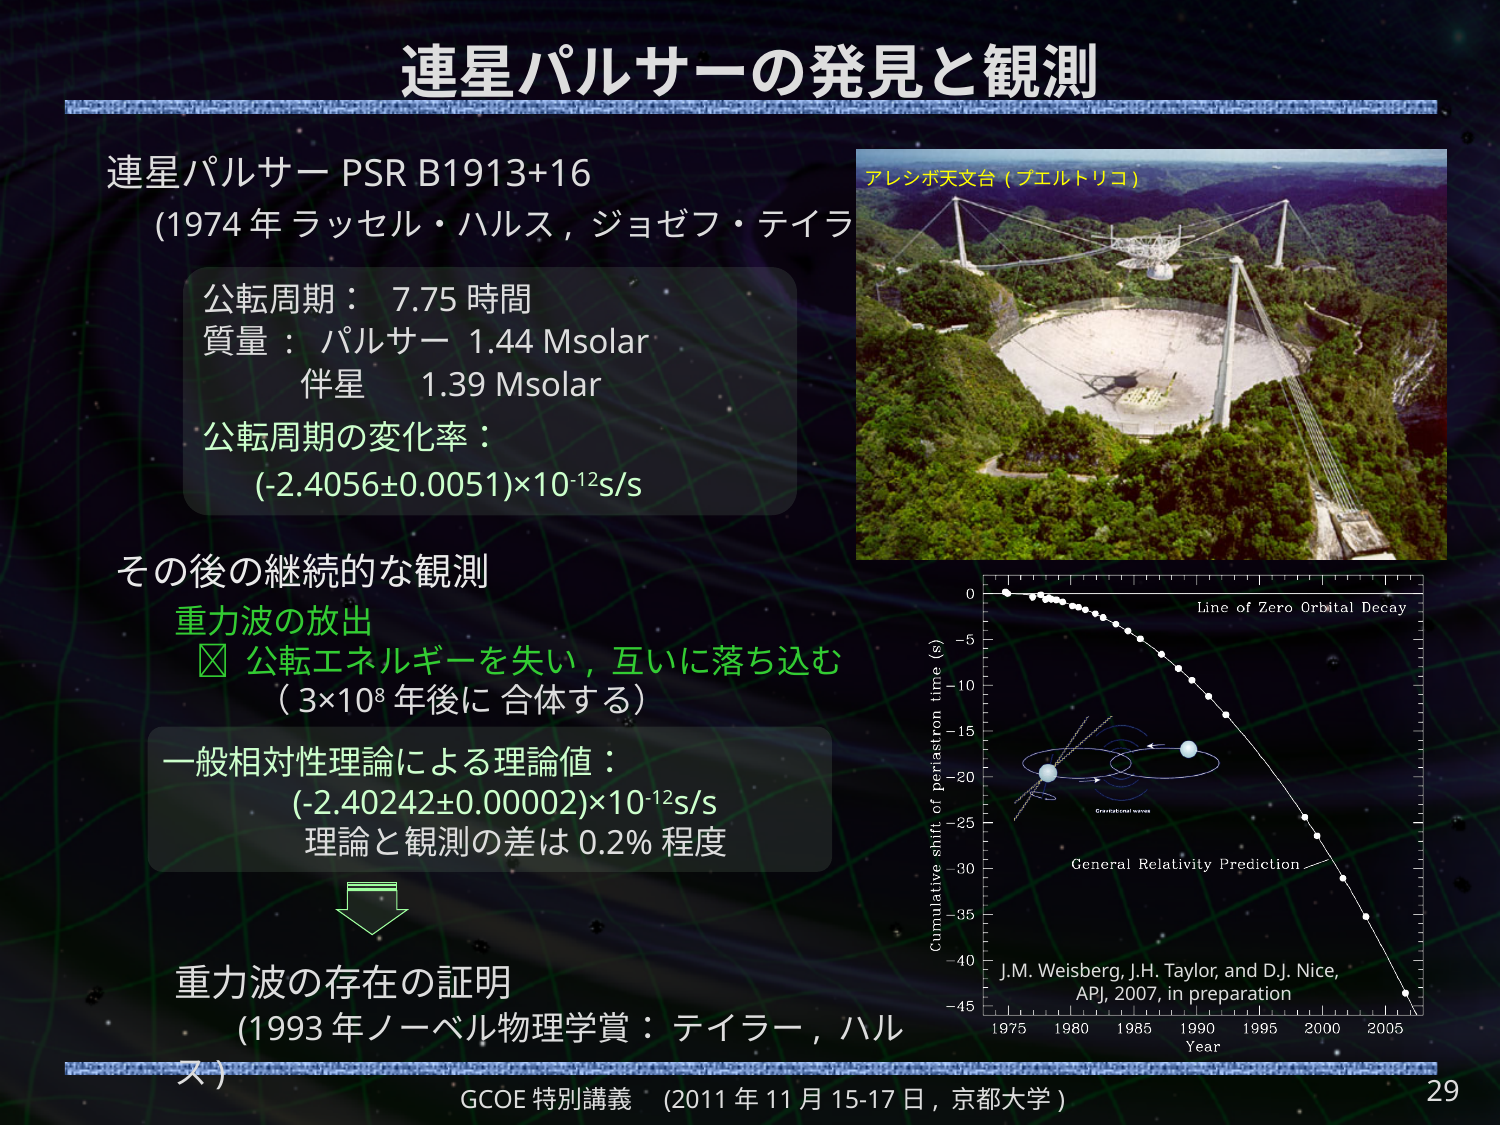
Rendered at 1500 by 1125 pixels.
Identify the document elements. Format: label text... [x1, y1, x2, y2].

text_box 連星パルサーPSR B1913+16 (1974年 ラッセル・ハルス, ジョゼフ・テイラー) [91, 137, 814, 252]
slide_number 29 [1362, 1082, 1476, 1121]
text_box その後の継続的な観測 [100, 545, 663, 609]
text_box 重力波の存在の証明 (1993年ノーベル物理学賞： テイラー, ハルス) [159, 946, 921, 1056]
text_box [182, 279, 188, 505]
text_box [191, 267, 798, 409]
text_box [336, 882, 408, 935]
title 連星パルサーの発見と観測 [64, 0, 1436, 126]
footer GCOE特別講義 (2011年11月15-17日, 京都大学) [74, 1087, 1451, 1122]
text_box 公転周期： 7.75時間 質量 : パルサー 1.44 Msolar 伴星 1.39 Msolar [187, 274, 750, 469]
text_box 公転周期の変化率： (-2.4056±0.0051)×10-12s/s [188, 409, 850, 513]
text_box [150, 727, 830, 733]
picture [0, 0, 1500, 1125]
text_box 一般相対性理論による理論値： (-2.40242±0.00002)×10-12s/s 理論と観測の差は0.2%程度 [147, 733, 921, 869]
text_box 重力波の放出  公転エネルギーを失い, 互いに落ち込む （3×108年後に 合体する） [159, 592, 921, 728]
